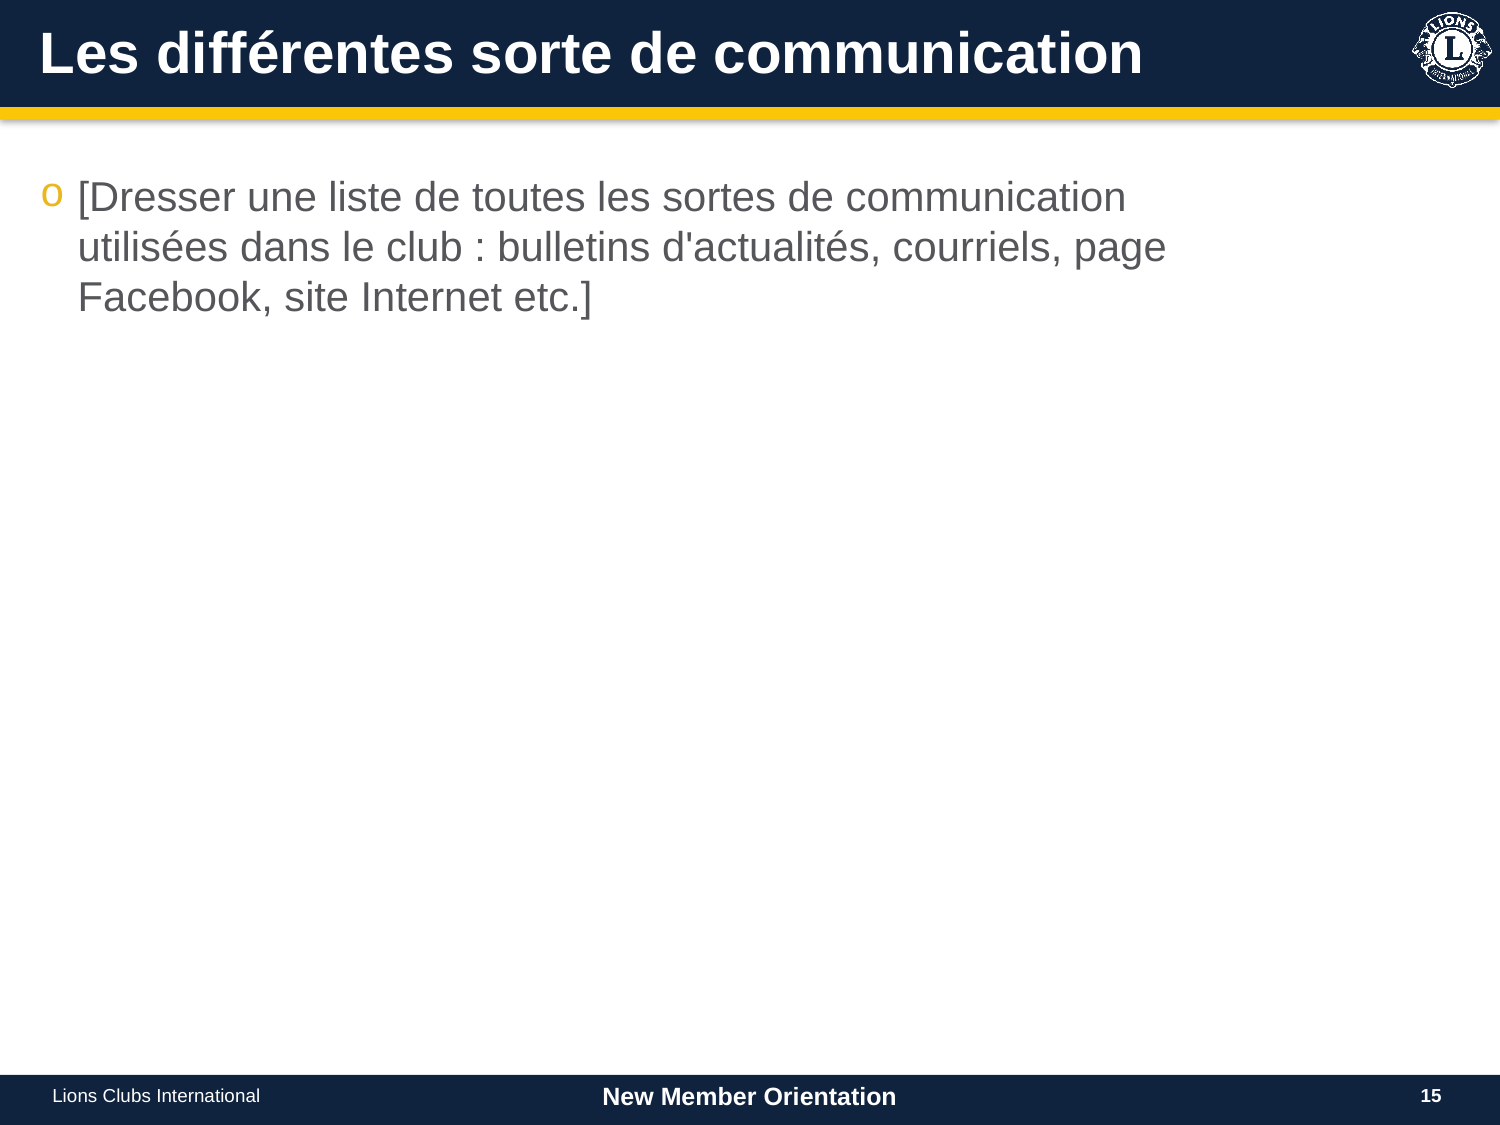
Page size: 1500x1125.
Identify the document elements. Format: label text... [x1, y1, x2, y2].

title Les différentes sorte de communication [24, 12, 1401, 88]
picture [1412, 12, 1492, 88]
text_box [Dresser une liste de toutes les sortes de communication utilisées dans le club : bulletins d'actualités, courriels, page Facebook, site Internet etc.] [24, 162, 1300, 1050]
